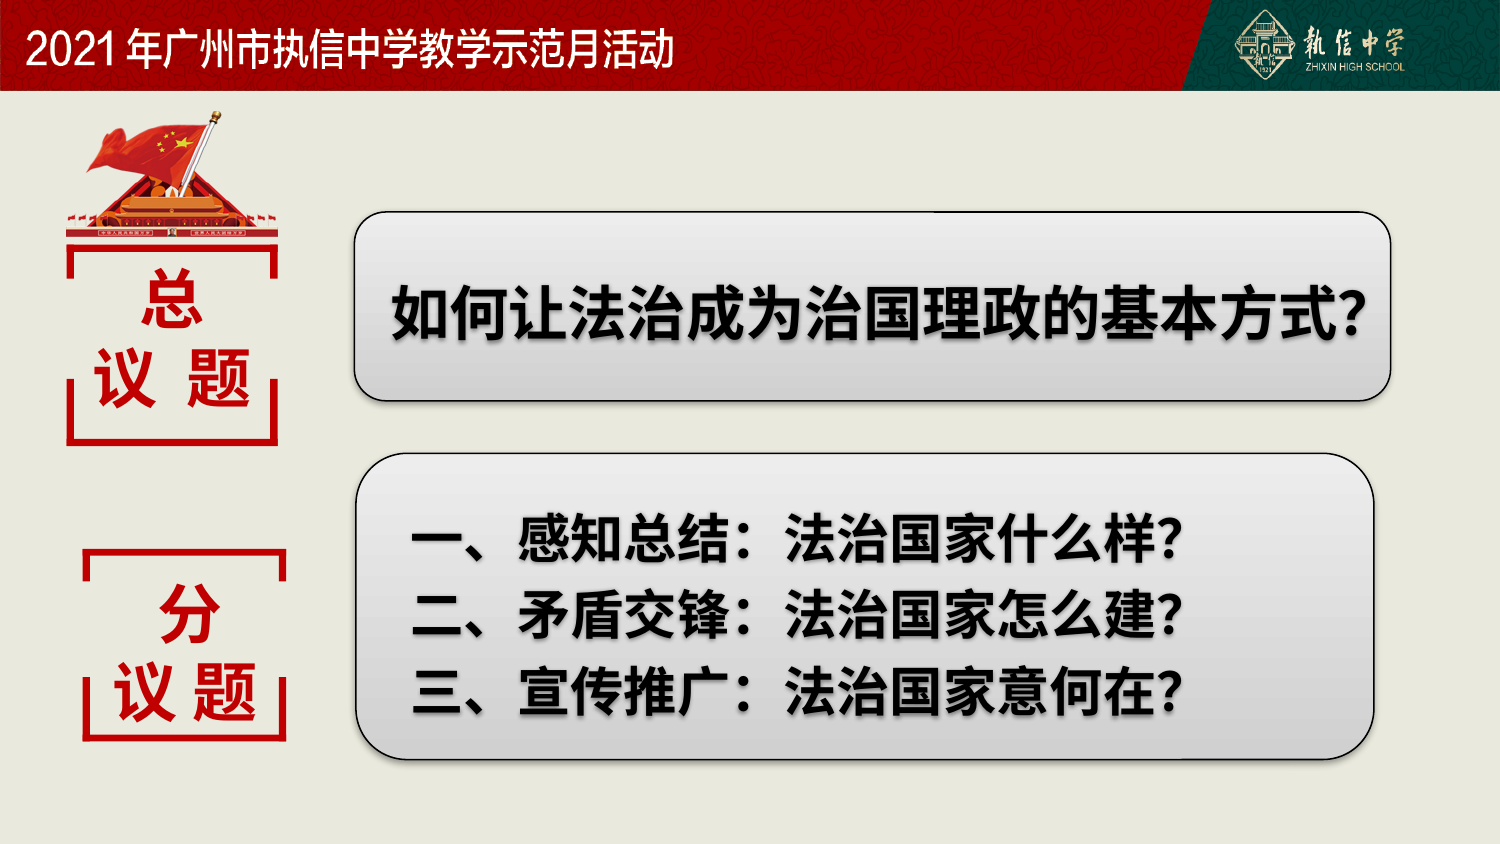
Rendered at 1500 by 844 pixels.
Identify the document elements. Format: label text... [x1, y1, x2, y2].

picture [0, 0, 1500, 91]
text_box [353, 211, 1392, 402]
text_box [82, 548, 287, 742]
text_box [57, 110, 287, 447]
text_box 一、感知总结：法治国家什么样？ 二、矛盾交锋：法治国家怎么建？ 三、宣传推广：法治国家意何在？ [396, 484, 1440, 730]
text_box [355, 452, 1371, 761]
text_box 如何让法治成为治国理政的基本方式？ [375, 254, 1440, 355]
